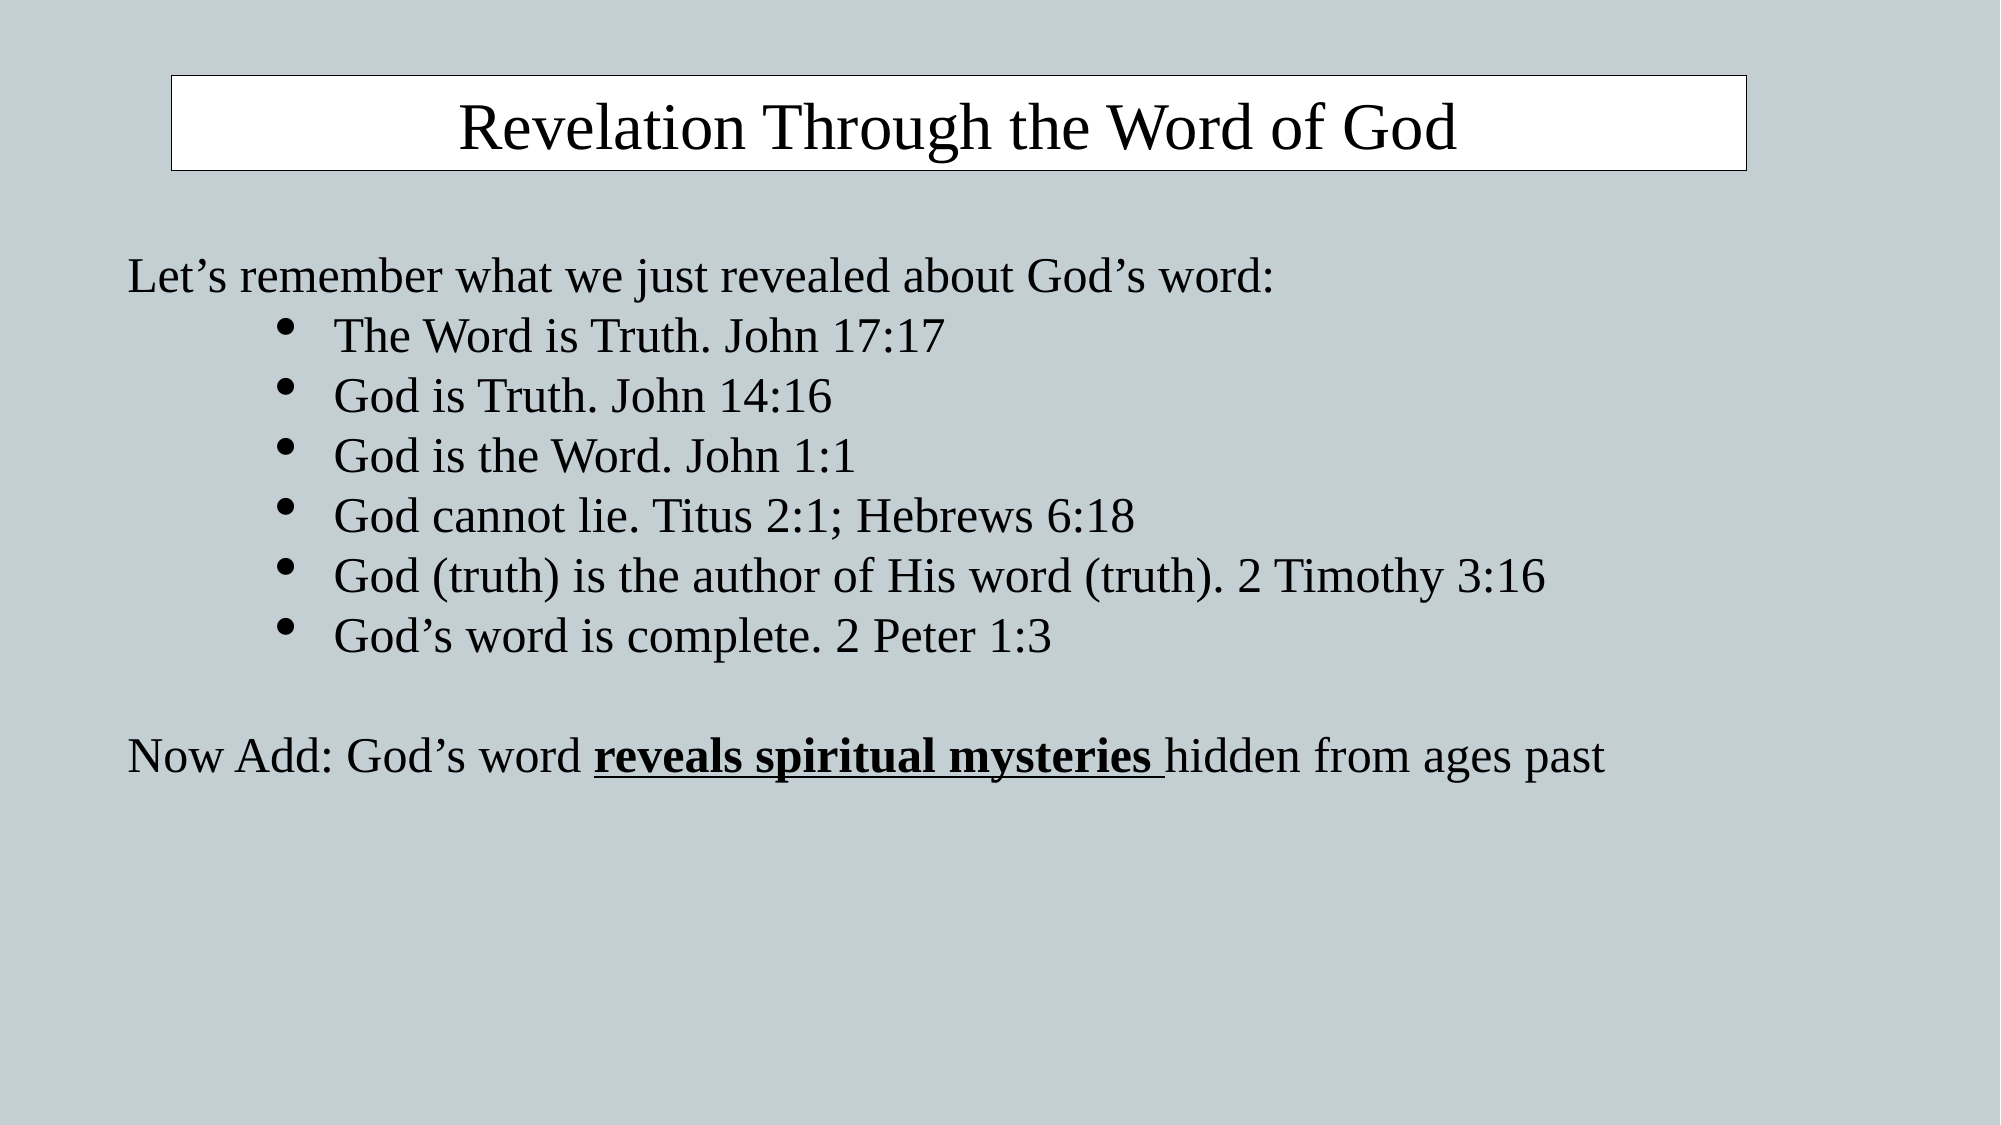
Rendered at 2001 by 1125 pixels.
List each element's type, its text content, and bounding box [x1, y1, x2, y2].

text_box Revelation Through the Word of God [171, 75, 1747, 171]
text_box Let’s remember what we just revealed about God’s word: The Word is Truth. John 17:17 God is Truth. John 14:16 God is the Word. John 1:1 God cannot lie. Titus 2:1; Hebrews 6:18 God (truth) is the author of His word (truth). 2 Timothy 3:16 God’s word is complete. 2 Peter 1:3 Now Add: God’s word reveals spiritual mysteries hidden from ages past [112, 235, 1872, 790]
